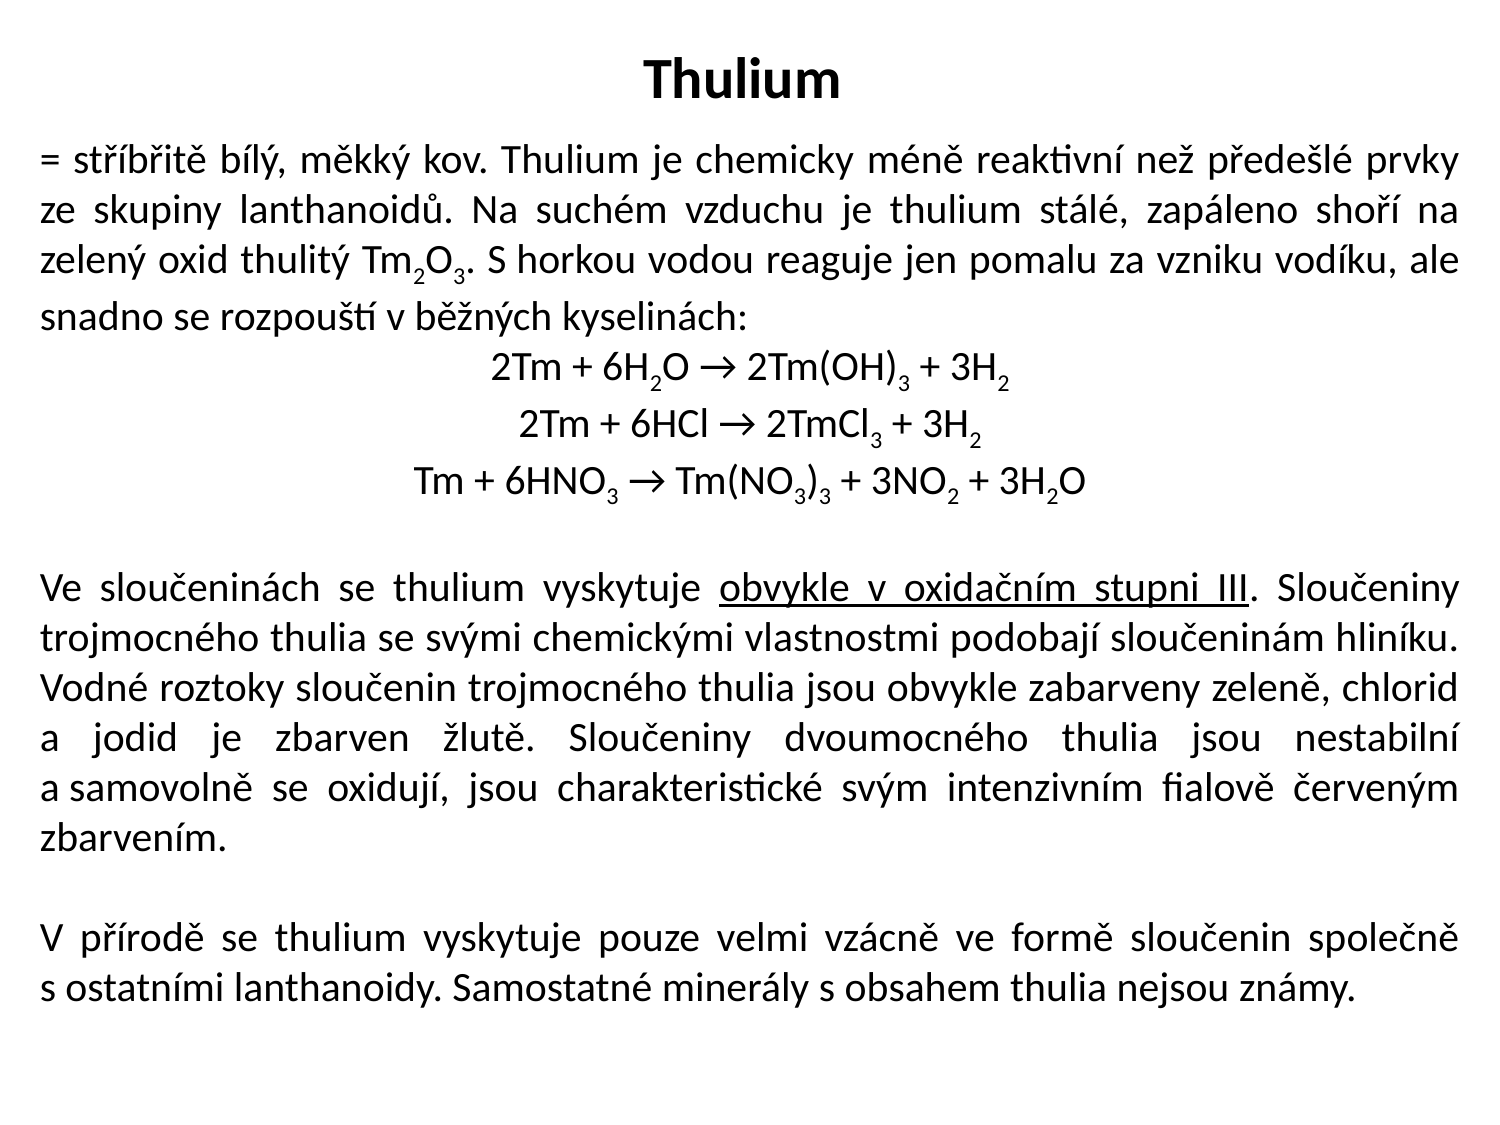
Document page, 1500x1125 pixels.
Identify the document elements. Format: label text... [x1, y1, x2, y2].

text_box Thulium = stříbřitě bílý, měkký kov. Thulium je chemicky méně reaktivní než předešlé prvky ze skupiny lanthanoidů. Na suchém vzduchu je thulium stálé, zapáleno shoří na zelený oxid thulitý Tm2O3. S horkou vodou reaguje jen pomalu za vzniku vodíku, ale snadno se rozpouští v běžných kyselinách: 2Tm + 6H2O → 2Tm(OH)3 + 3H2 2Tm + 6HCl → 2TmCl3 + 3H2 Tm + 6HNO3 → Tm(NO3)3 + 3NO2 + 3H2O Ve sloučeninách se thulium vyskytuje obvykle v oxidačním stupni III. Sloučeniny trojmocného thulia se svými chemickými vlastnostmi podobají sloučeninám hliníku. Vodné roztoky sloučenin trojmocného thulia jsou obvykle zabarveny zeleně, chlorid a jodid je zbarven žlutě. Sloučeniny dvoumocného thulia jsou nestabilní a samovolně se oxidují, jsou charakteristické svým intenzivním fialově červeným zbarvením. V přírodě se thulium vyskytuje pouze velmi vzácně ve formě sloučenin společně s ostatními lanthanoidy. Samostatné minerály s obsahem thulia nejsou známy. [24, 24, 1475, 1018]
